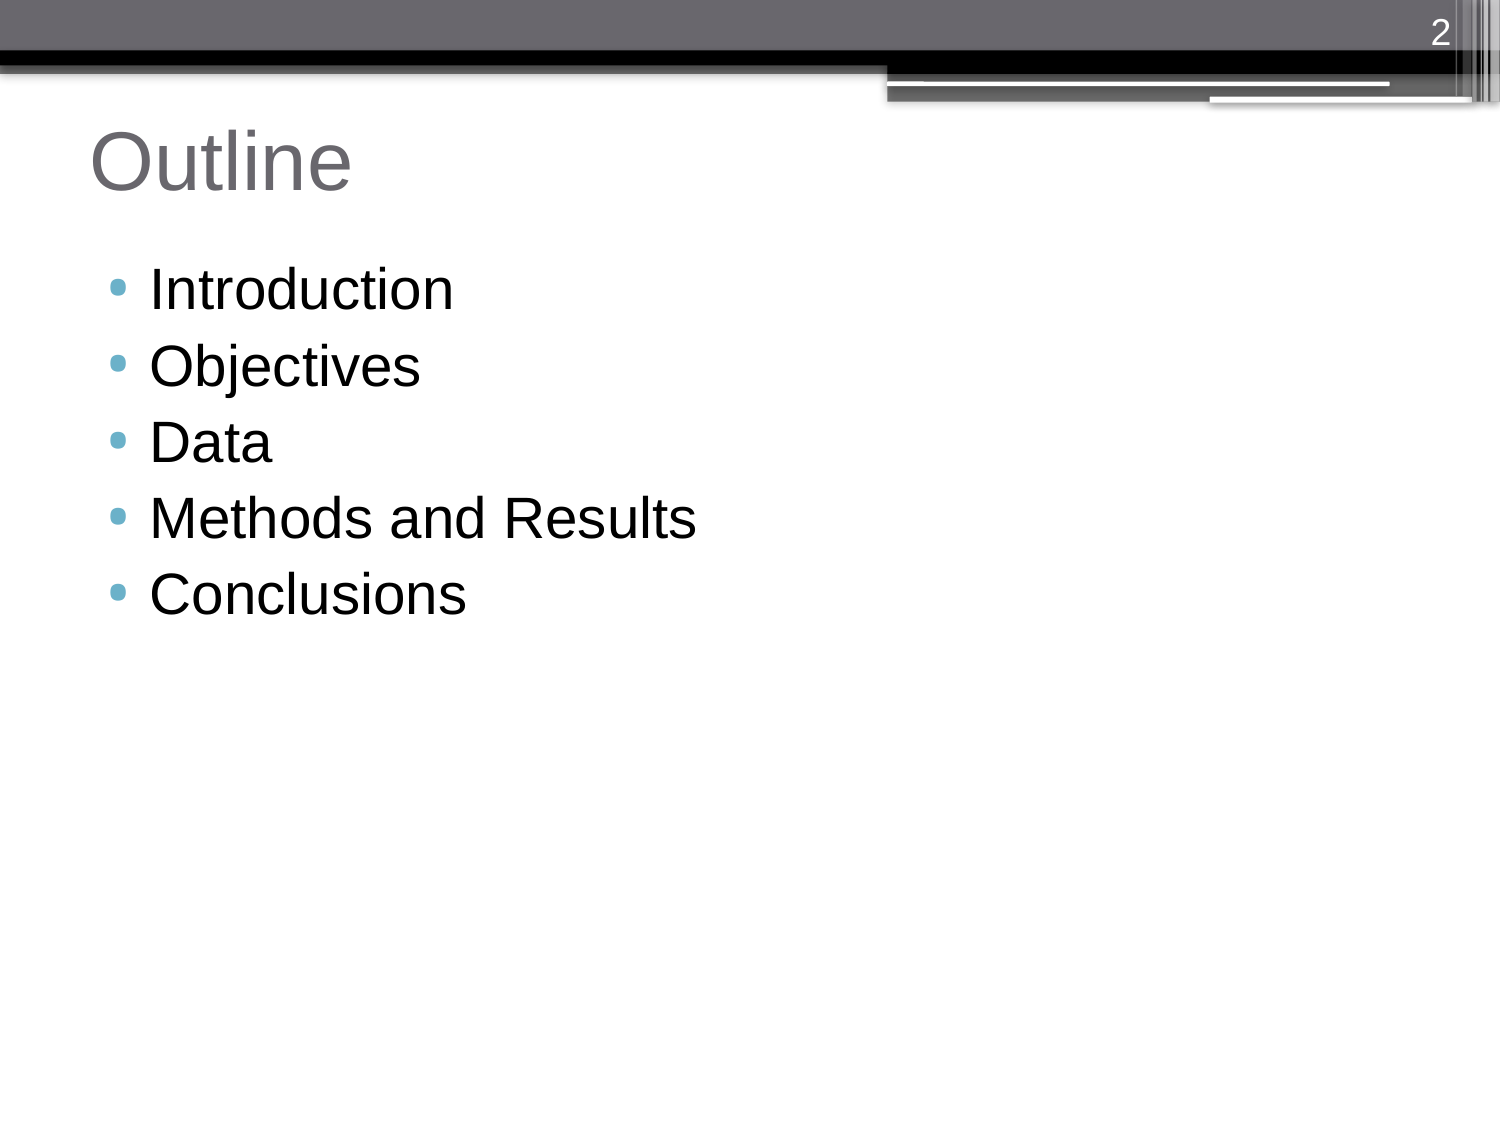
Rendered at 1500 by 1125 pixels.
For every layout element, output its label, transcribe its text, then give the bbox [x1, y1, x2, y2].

list Introduction Objectives Data Methods and Results Conclusions [75, 244, 1425, 1013]
slide_number 2 [1341, 0, 1466, 61]
title Outline [75, 62, 1425, 244]
